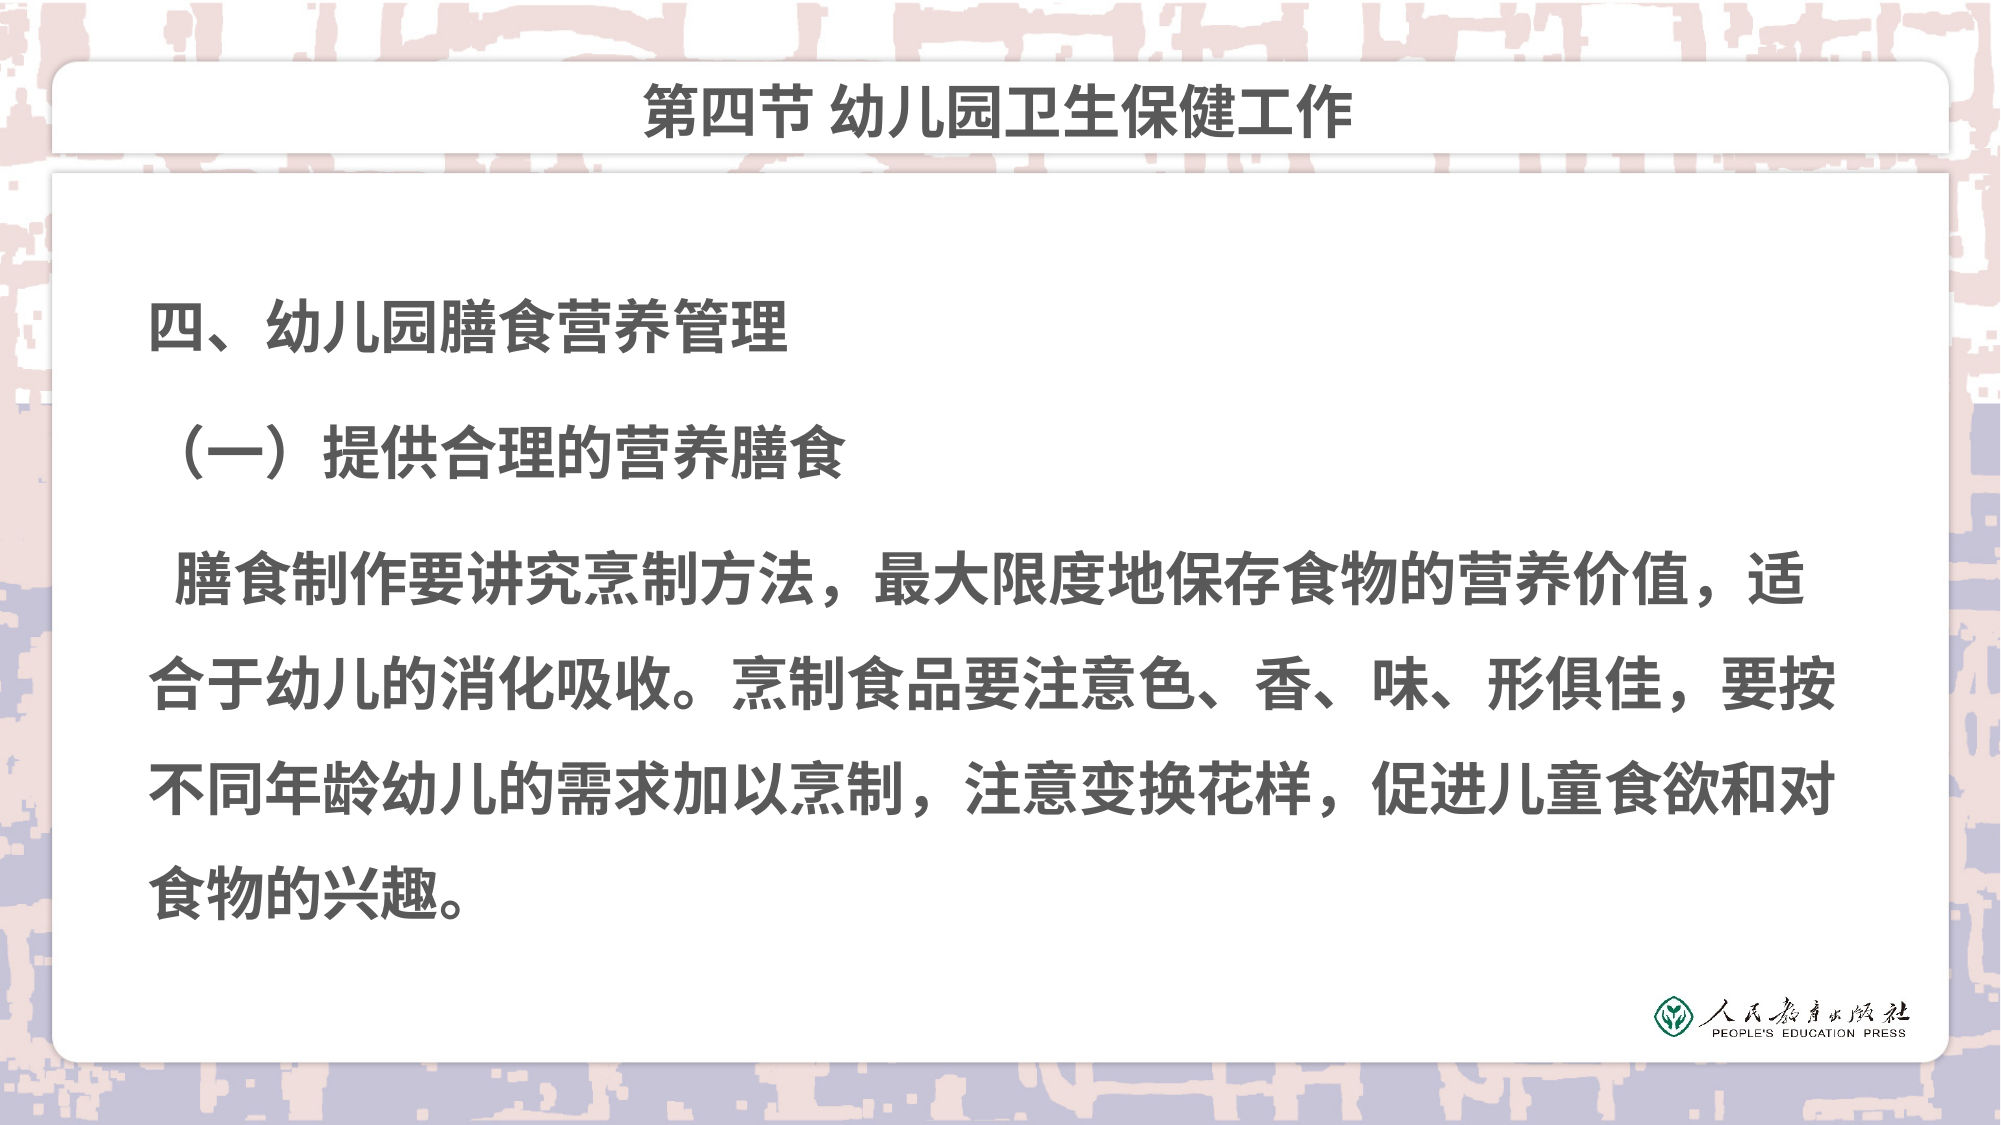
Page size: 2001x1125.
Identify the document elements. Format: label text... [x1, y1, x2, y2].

title 第四节 幼儿园卫生保健工作 [50, 66, 1945, 162]
list 四、幼儿园膳食营养管理 （一）提供合理的营养膳食 膳食制作要讲究烹制方法，最大限度地保存食物的营养价值，适合于幼儿的消化吸收。烹制食品要注意色、香、味、形俱佳，要按不同年龄幼儿的需求加以烹制，注意变换花样，促进儿童食欲和对食物的兴趣。 [132, 247, 1858, 962]
picture [0, 0, 2001, 1125]
